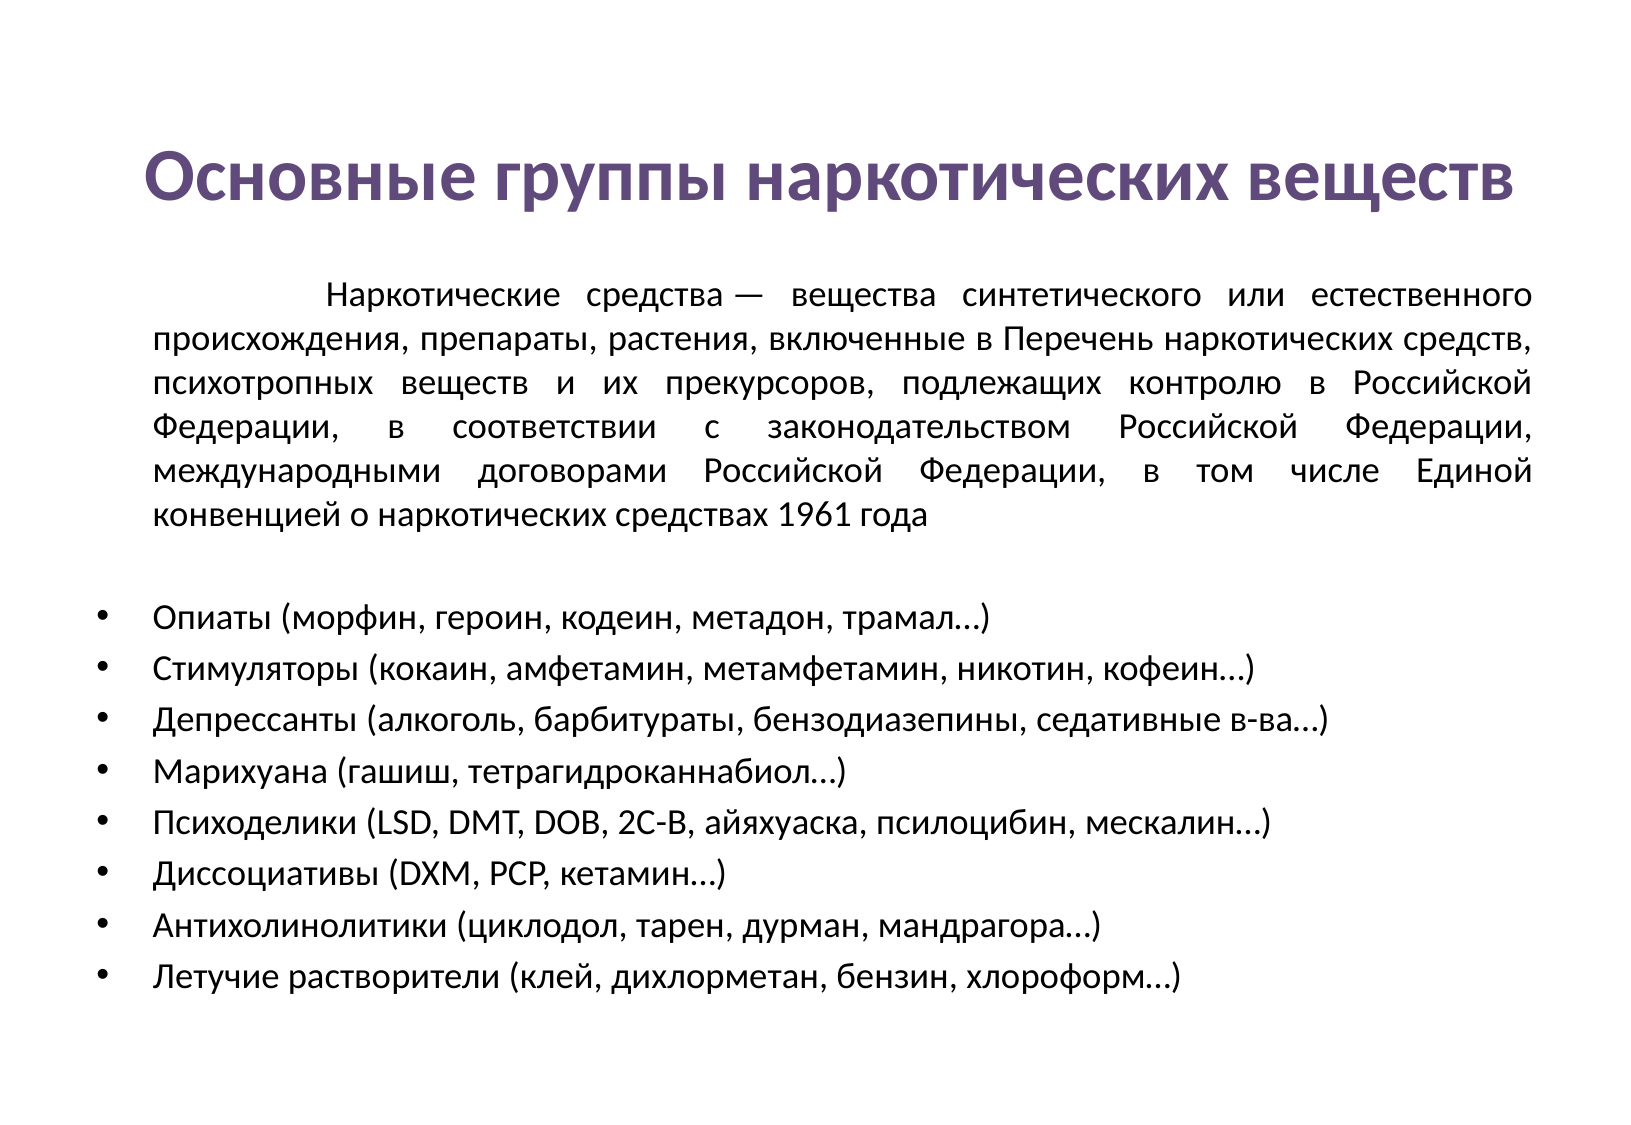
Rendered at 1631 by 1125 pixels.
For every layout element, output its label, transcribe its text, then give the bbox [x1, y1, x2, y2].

title Основные группы наркотических веществ [88, 46, 1556, 235]
list Наркотические средства — вещества синтетического или естественного происхождения, препараты, растения, включенные в Перечень наркотических средств, психотропных веществ и их прекурсоров, подлежащих контролю в Российской Федерации, в соответствии с законодательством Российской Федерации, международными договорами Российской Федерации, в том числе Единой конвенцией о наркотических средствах 1961 года Опиаты (морфин, героин, кодеин, метадон, трамал…) Стимуляторы (кокаин, амфетамин, метамфетамин, никотин, кофеин…) Депрессанты (алкоголь, барбитураты, бензодиазепины, седативные в-ва…) Марихуана (гашиш, тетрагидроканнабиол…) Психоделики (LSD, DMT, DOB, 2C-B, айяхуаска, псилоцибин, мескалин…) Диссоциативы (DXM, PCP, кетамин…) Антихолинолитики (циклодол, тарен, дурман, мандрагора…) Летучие растворители (клей, дихлорметан, бензин, хлороформ…) [81, 262, 1549, 1005]
